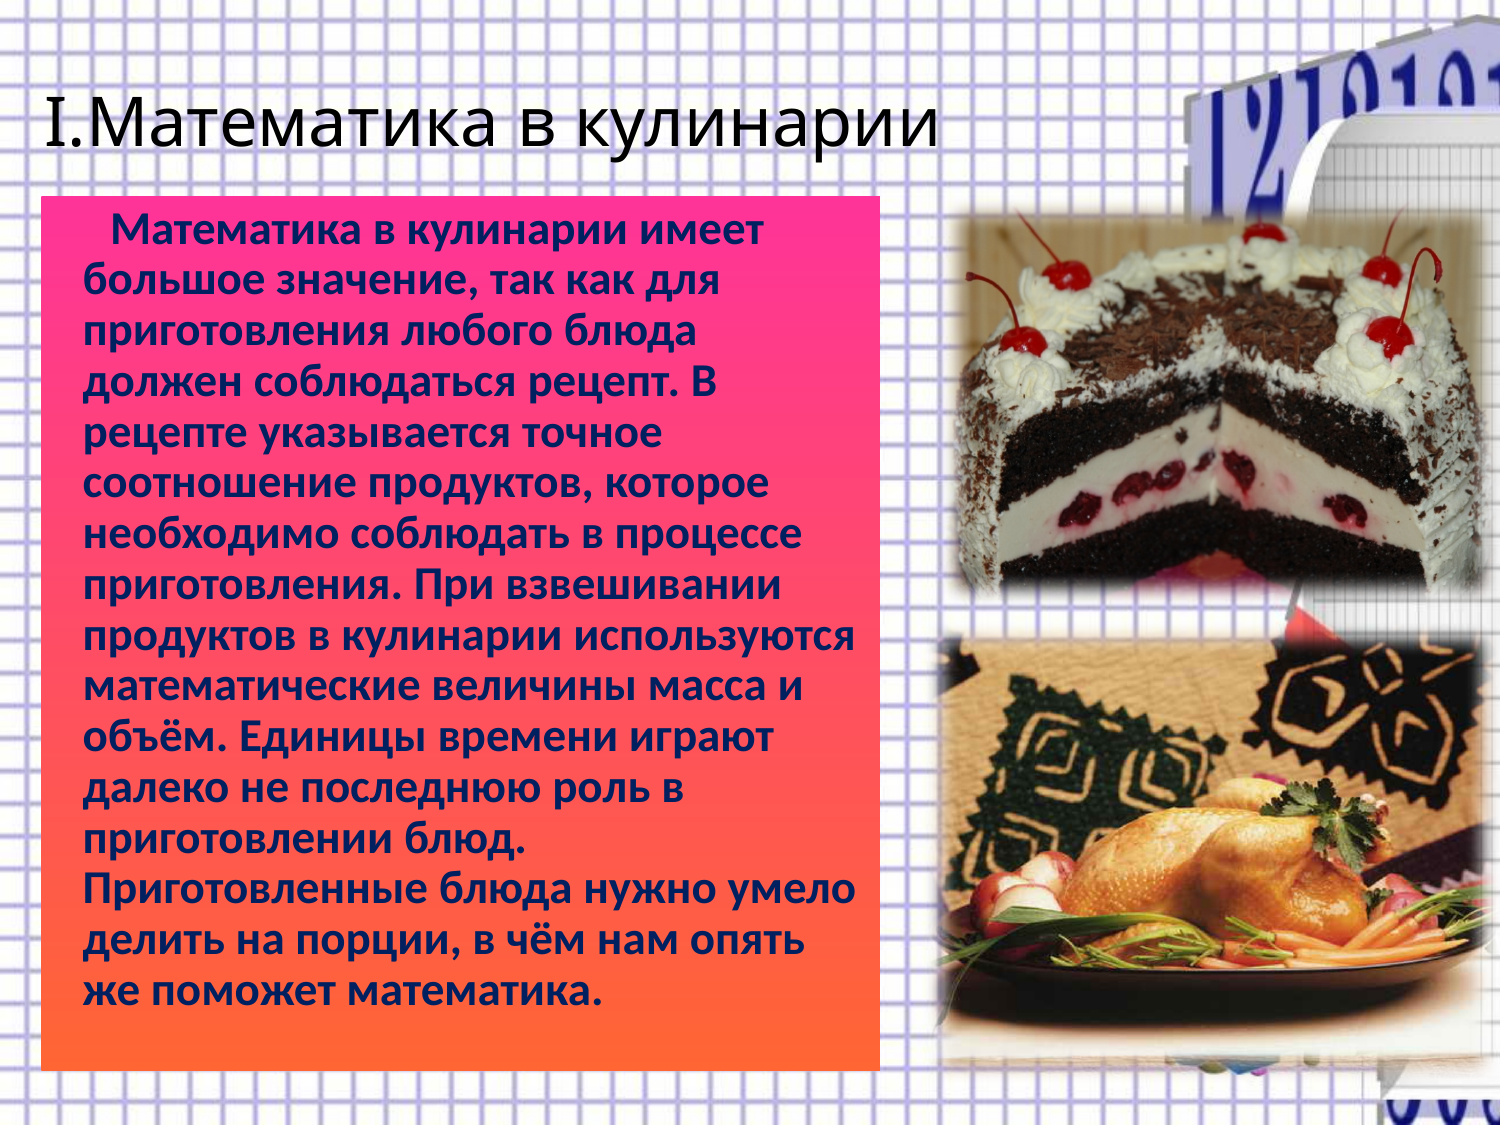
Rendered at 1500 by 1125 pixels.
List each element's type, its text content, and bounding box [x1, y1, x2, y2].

title I.Математика в кулинарии [29, 66, 1189, 183]
list Математика в кулинарии имеет большое значение, так как для приготовления любого блюда должен соблюдаться рецепт. В рецепте указывается точное соотношение продуктов, которое необходимо соблюдать в процессе приготовления. При взвешивании продуктов в кулинарии используются математические величины масса и объём. Единицы времени играют далеко не последнюю роль в приготовлении блюд. Приготовленные блюда нужно умело делить на порции, в чём нам опять же поможет математика. [41, 196, 880, 1071]
picture [0, 0, 1500, 1125]
